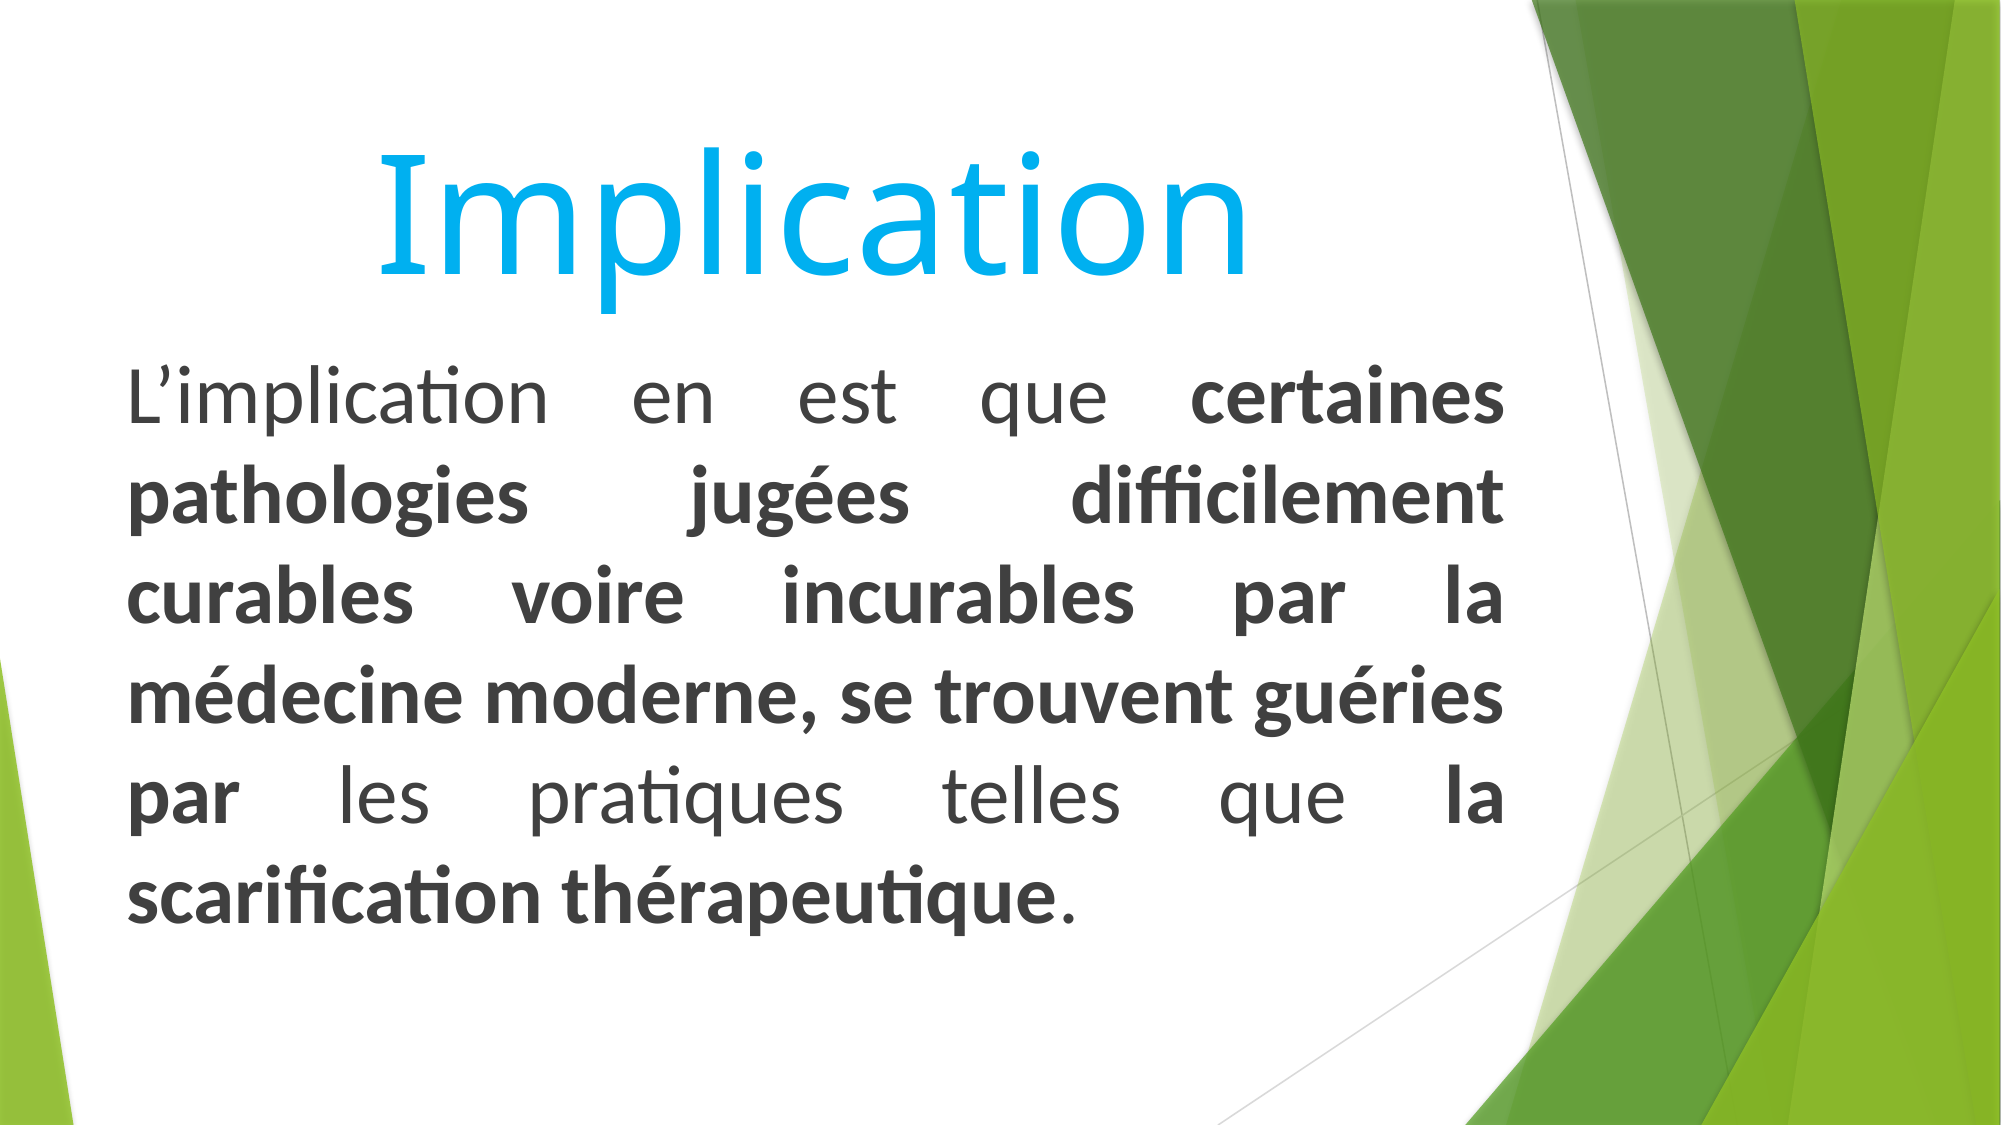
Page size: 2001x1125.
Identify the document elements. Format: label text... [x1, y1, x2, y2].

list L’implication en est que certaines pathologies jugées difficilement curables voire incurables par la médecine moderne, se trouvent guéries par les pratiques telles que la scarification thérapeutique. [111, 354, 1522, 992]
title Implication [111, 99, 1522, 317]
